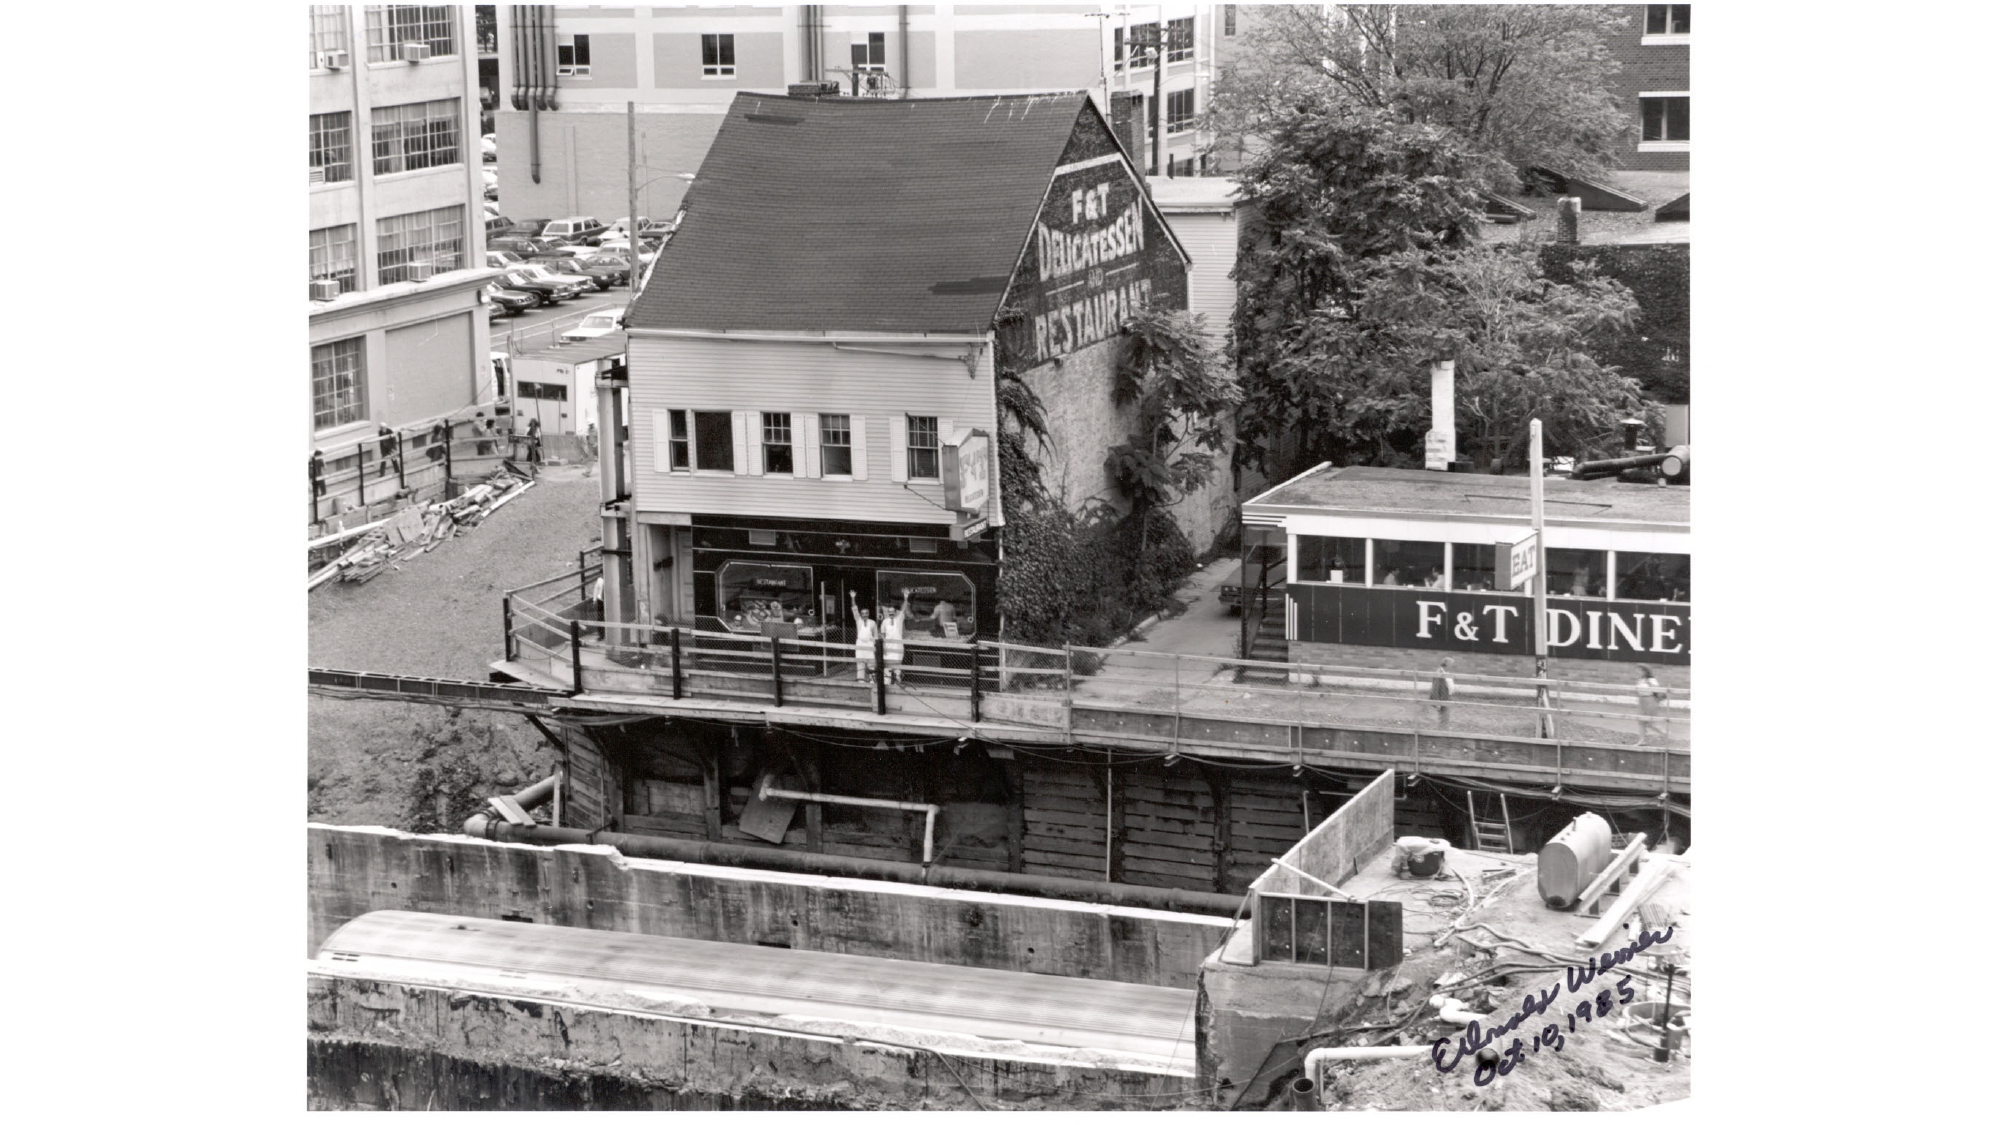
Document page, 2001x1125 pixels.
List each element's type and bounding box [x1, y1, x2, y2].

picture [285, 0, 1715, 1125]
